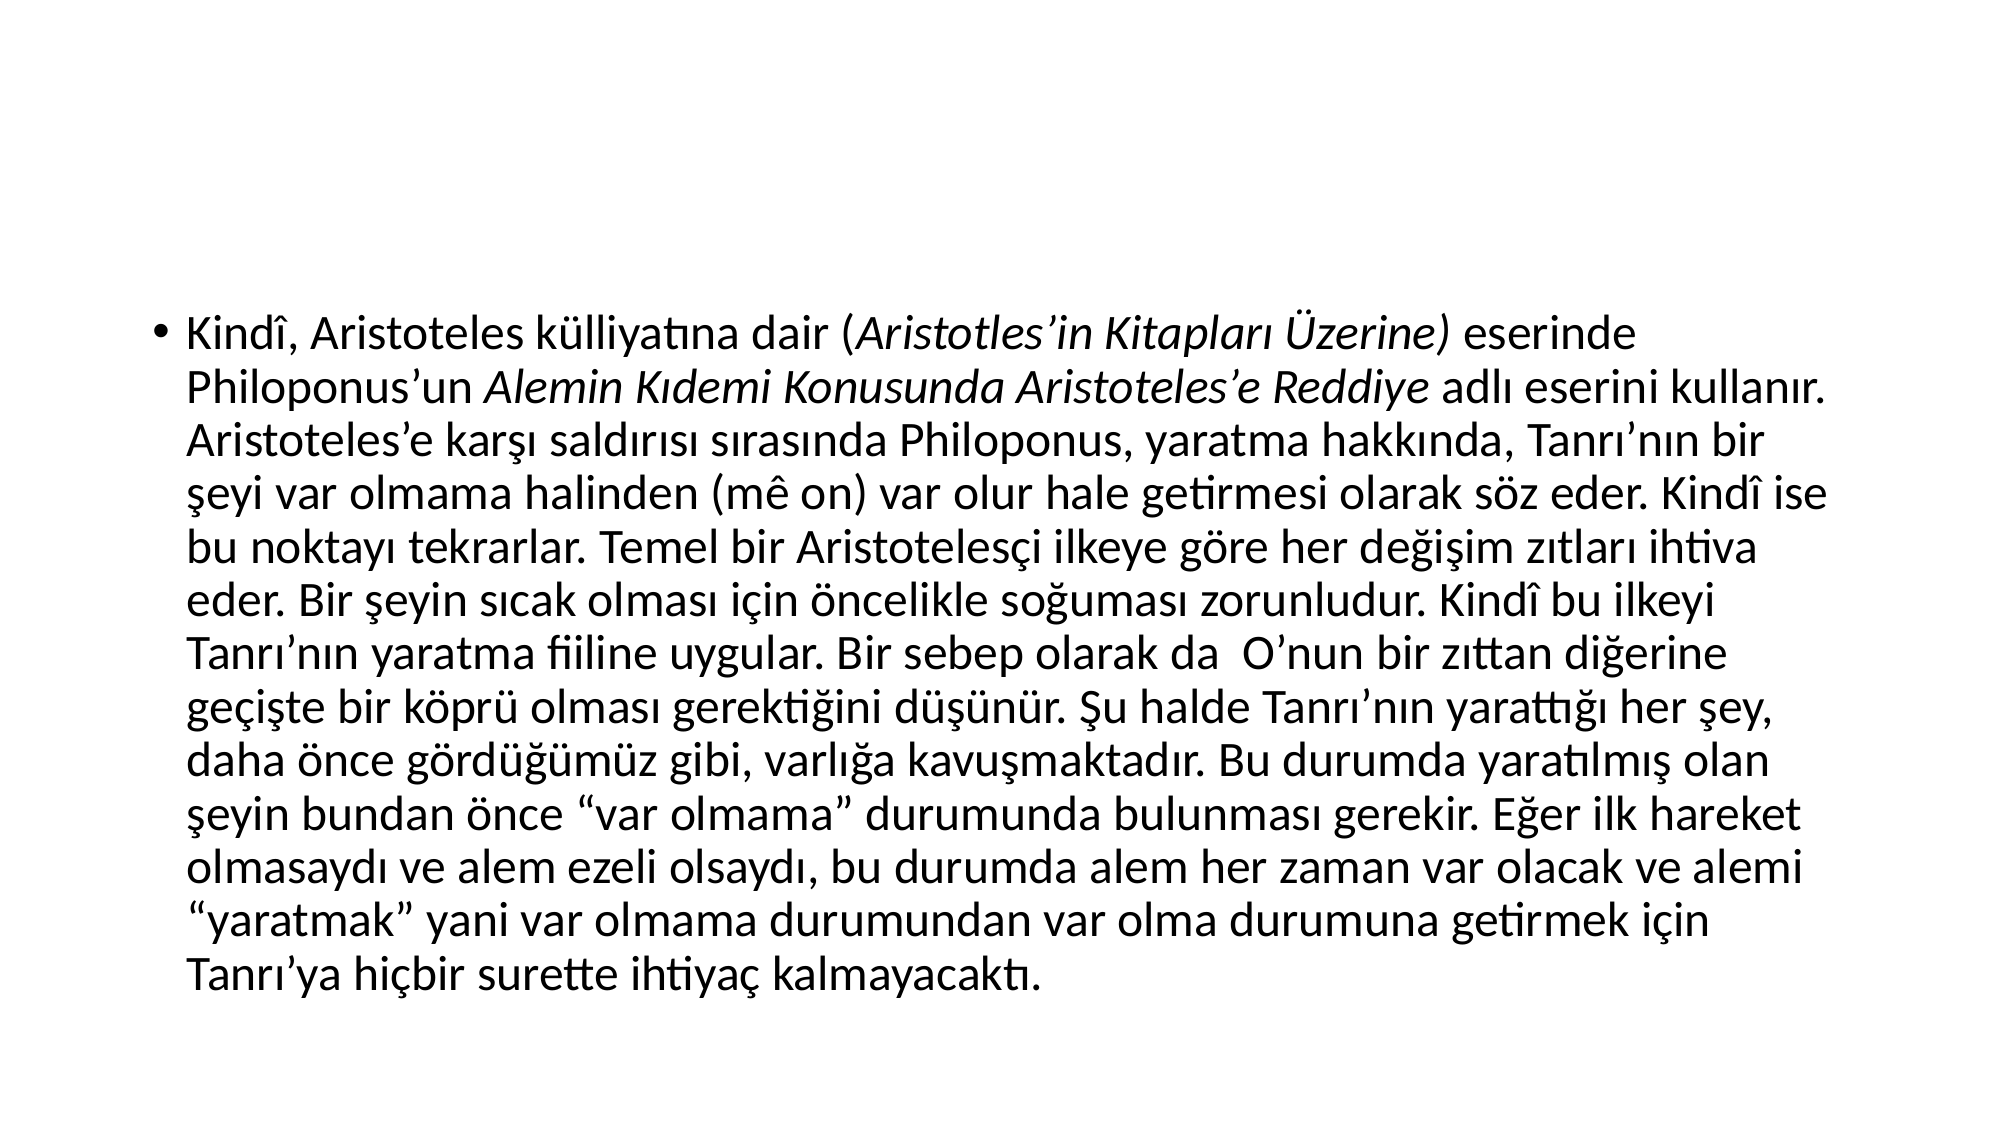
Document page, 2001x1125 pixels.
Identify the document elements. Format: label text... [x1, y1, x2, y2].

list Kindî, Aristoteles külliyatına dair (Aristotles’in Kitapları Üzerine) eserinde Philoponus’un Alemin Kıdemi Konusunda Aristoteles’e Reddiye adlı eserini kullanır. Aristoteles’e karşı saldırısı sırasında Philoponus, yaratma hakkında, Tanrı’nın bir şeyi var olmama halinden (mê on) var olur hale getirmesi olarak söz eder. Kindî ise bu noktayı tekrarlar. Temel bir Aristotelesçi ilkeye göre her değişim zıtları ihtiva eder. Bir şeyin sıcak olması için öncelikle soğuması zorunludur. Kindî bu ilkeyi Tanrı’nın yaratma fiiline uygular. Bir sebep olarak da O’nun bir zıttan diğerine geçişte bir köprü olması gerektiğini düşünür. Şu halde Tanrı’nın yarattığı her şey, daha önce gördüğümüz gibi, varlığa kavuşmaktadır. Bu durumda yaratılmış olan şeyin bundan önce “var olmama” durumunda bulunması gerekir. Eğer ilk hareket olmasaydı ve alem ezeli olsaydı, bu durumda alem her zaman var olacak ve alemi “yaratmak” yani var olmama durumundan var olma durumuna getirmek için Tanrı’ya hiçbir surette ihtiyaç kalmayacaktı. [137, 299, 1863, 1014]
